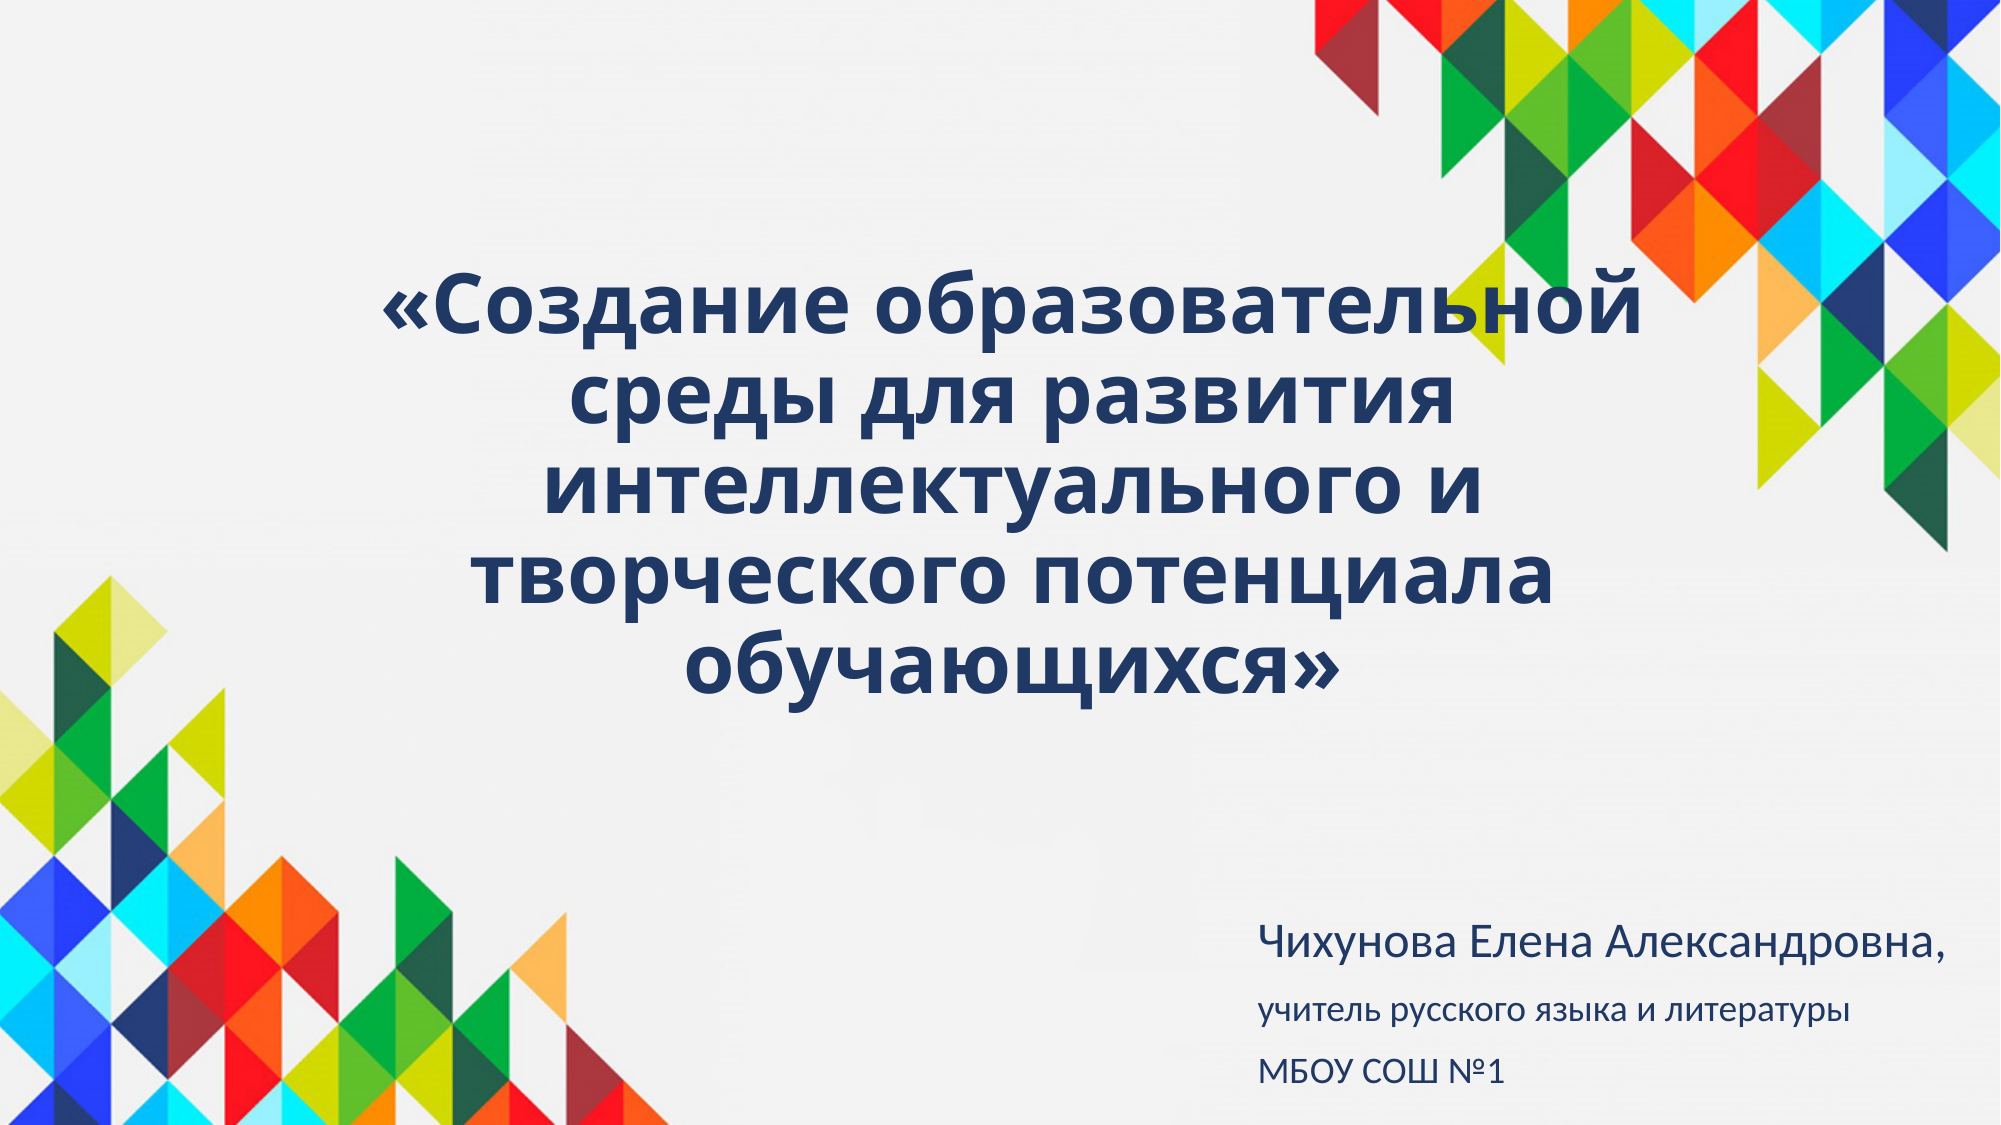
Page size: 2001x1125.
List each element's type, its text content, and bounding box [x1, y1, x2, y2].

list Чихунова Елена Александровна, учитель русского языка и литературы МБОУ СОШ №1 [1242, 907, 2000, 1125]
title «Создание образовательной среды для развития интеллектуального и творческого потенциала обучающихся» [248, 432, 1779, 719]
picture [0, 0, 2001, 1125]
